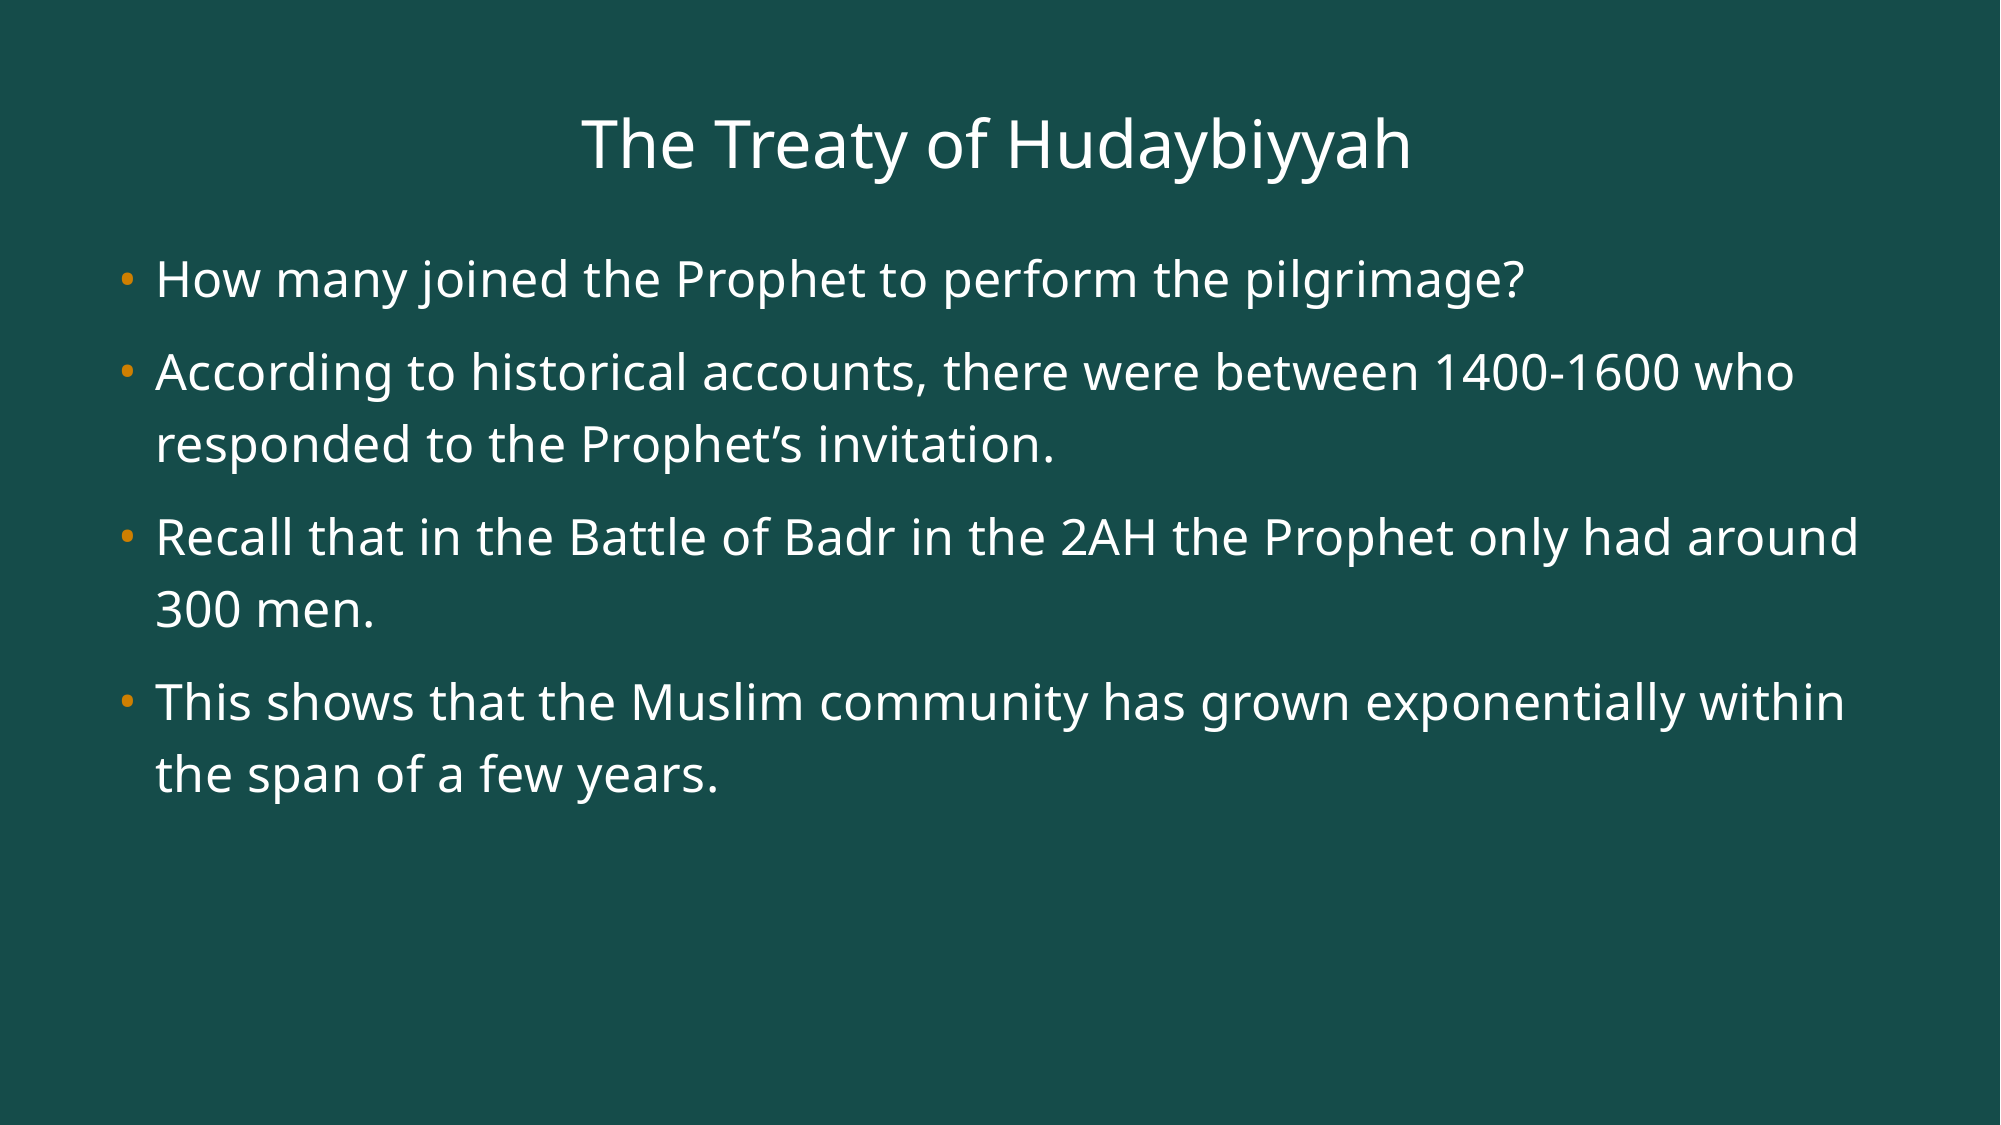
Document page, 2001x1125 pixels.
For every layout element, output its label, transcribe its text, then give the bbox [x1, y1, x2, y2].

list How many joined the Prophet to perform the pilgrimage? According to historical accounts, there were between 1400-1600 who responded to the Prophet’s invitation. Recall that in the Battle of Badr in the 2AH the Prophet only had around 300 men. This shows that the Muslim community has grown exponentially within the span of a few years. [118, 235, 1878, 947]
title The Treaty of Hudaybiyyah [118, 101, 1878, 235]
